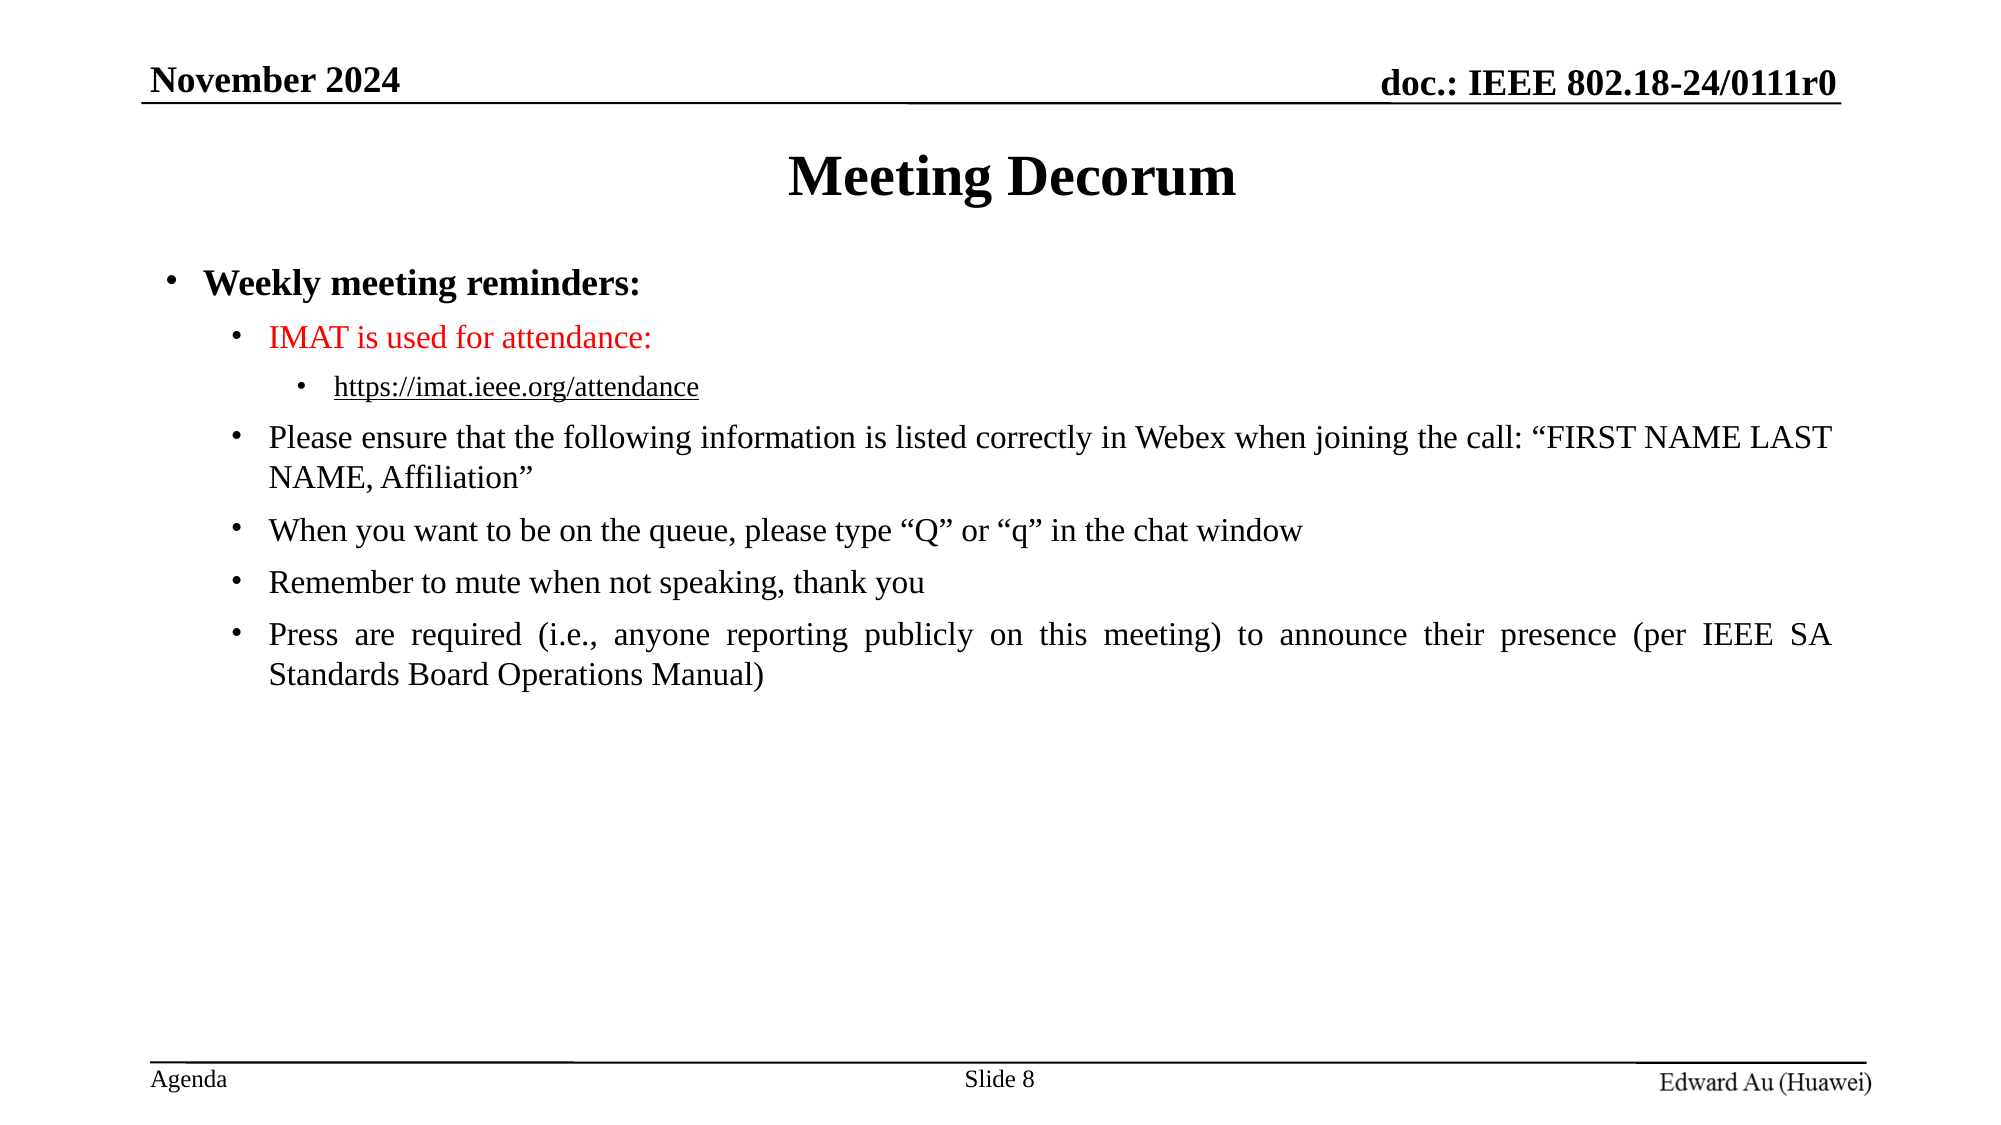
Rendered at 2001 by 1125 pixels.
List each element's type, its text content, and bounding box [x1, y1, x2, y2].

title Meeting Decorum [162, 99, 1864, 246]
list Weekly meeting reminders: IMAT is used for attendance: https://imat.ieee.org/attendance Please ensure that the following information is listed correctly in Webex when joining the call: “FIRST NAME LAST NAME, Affiliation” When you want to be on the queue, please type “Q” or “q” in the chat window Remember to mute when not speaking, thank you Press are required (i.e., anyone reporting publicly on this meeting) to announce their presence (per IEEE SA Standards Board Operations Manual) [149, 250, 1869, 926]
slide_number Slide 8 [933, 1061, 1067, 1123]
picture [1174, 1058, 1887, 1113]
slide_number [149, 54, 651, 101]
